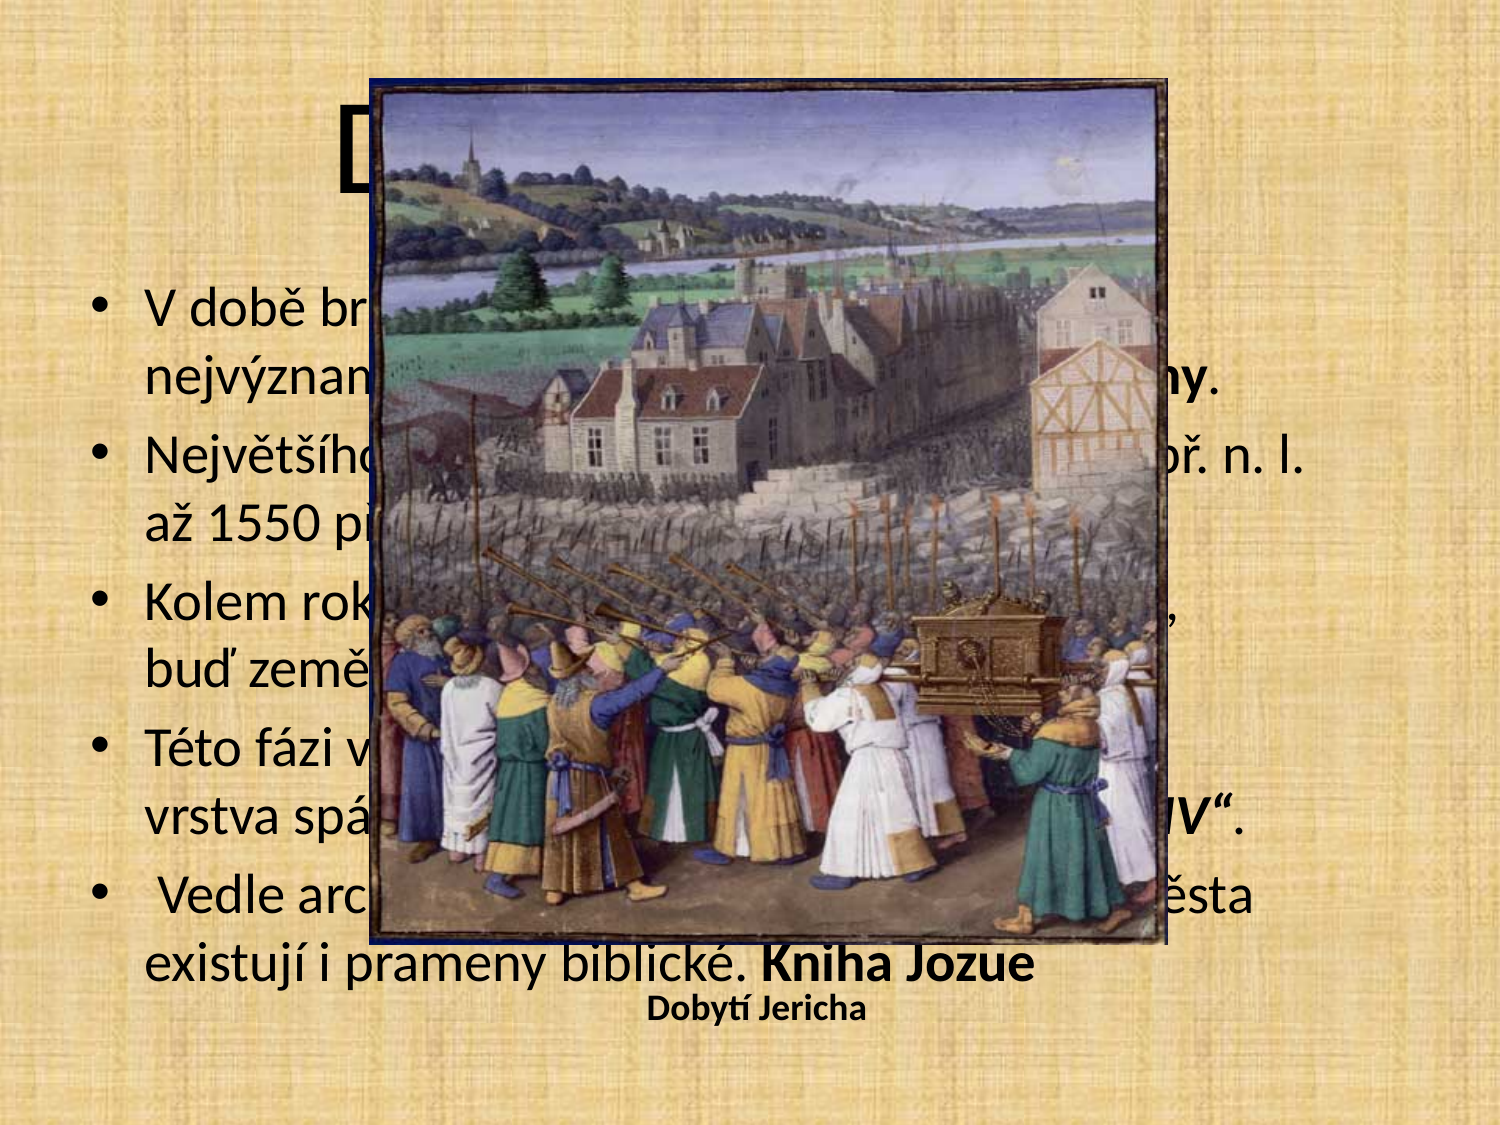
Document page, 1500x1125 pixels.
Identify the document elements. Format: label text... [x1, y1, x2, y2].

picture [0, 0, 1500, 1125]
text_box Dobytí Jericha [631, 975, 1188, 1036]
list V době bronzové se Jericho stalo jedním z nejvýznamnějších měst v oblasti Syropalestiny. Největšího rozkvětu dosáhlo mezi lety 1700 př. n. l. až 1550 př. n. l. Kolem roku 1550 př. n. l. došlo k jeho zničení, buď zemětřesením, nebo jeho dobytím. Této fázi vývoje odpovídá také archeologická vrstva spáleniště nazvaná “Destrukce města IV“. Vedle archeologických pramenů o zničení města existují i prameny biblické. Kniha Jozue [75, 262, 1425, 1005]
title Doba bronzová [75, 45, 1425, 233]
